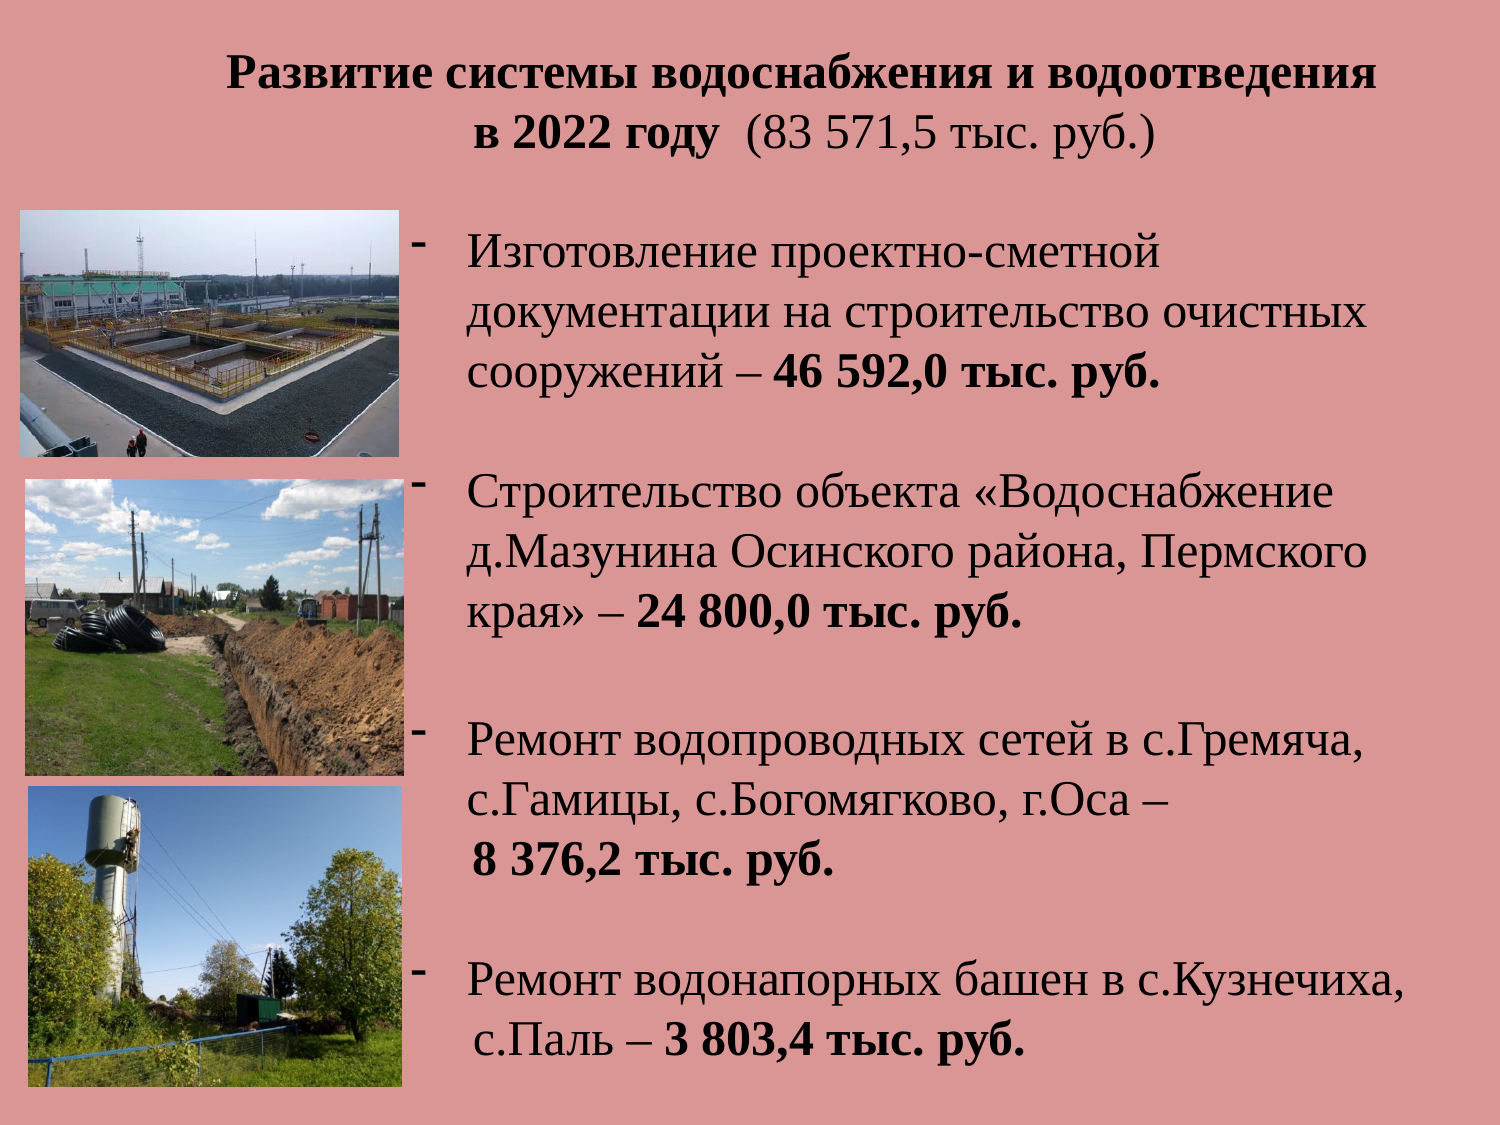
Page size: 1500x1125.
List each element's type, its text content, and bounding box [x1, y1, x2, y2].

text_box Изготовление проектно-сметной документации на строительство очистных сооружений – 46 592,0 тыс. руб. Строительство объекта «Водоснабжение д.Мазунина Осинского района, Пермского края» – 24 800,0 тыс. руб. Ремонт водопроводных сетей в с.Гремяча, с.Гамицы, с.Богомягково, г.Оса – 8 376,2 тыс. руб. Ремонт водонапорных башен в с.Кузнечиха, с.Паль – 3 803,4 тыс. руб. [395, 210, 1466, 1125]
picture [20, 210, 399, 457]
picture [28, 786, 402, 1087]
text_box Развитие системы водоснабжения и водоотведения в 2022 году (83 571,5 тыс. руб.) [128, 30, 1500, 166]
picture [25, 479, 405, 776]
